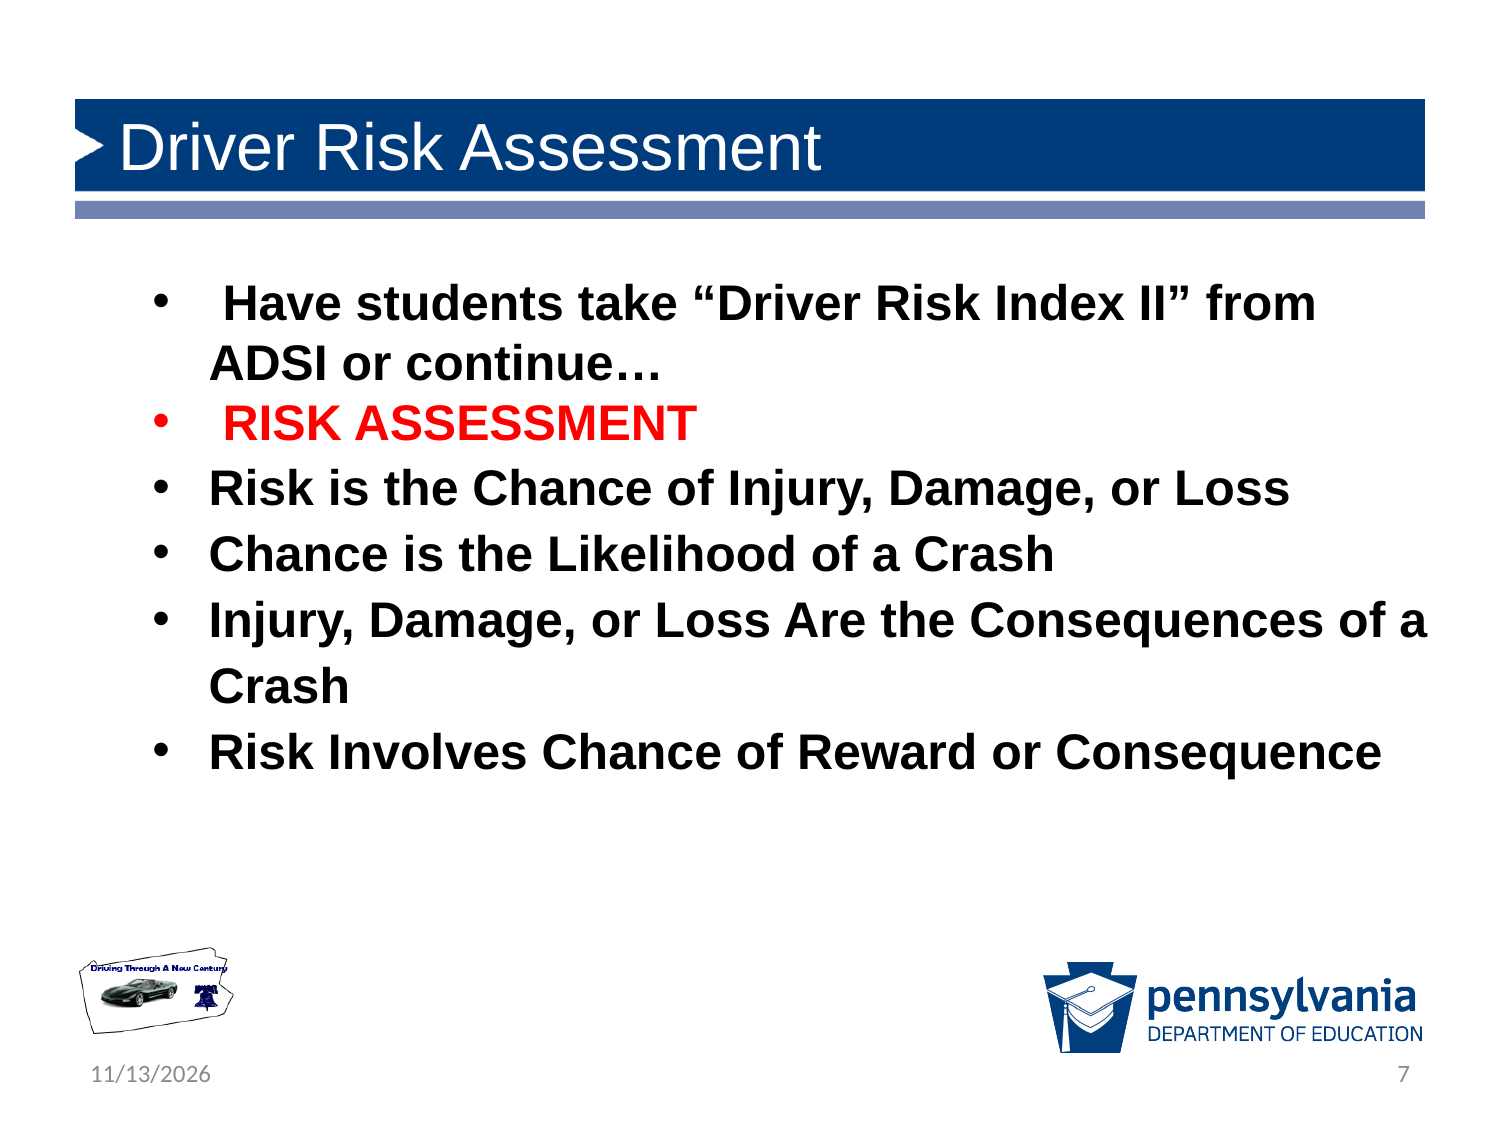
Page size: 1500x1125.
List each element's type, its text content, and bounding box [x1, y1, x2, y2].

title Driver Risk Assessment [75, 50, 1425, 238]
picture [74, 939, 238, 1040]
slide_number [75, 1042, 425, 1103]
text_box Have students take “Driver Risk Index II” from ADSI or continue… RISK ASSESSMENT Risk is the Chance of Injury, Damage, or Loss Chance is the Likelihood of a Crash Injury, Damage, or Loss Are the Consequences of a Crash Risk Involves Chance of Reward or Consequence [137, 262, 1450, 788]
slide_number 7 [1074, 1042, 1425, 1103]
picture [1043, 962, 1422, 1053]
